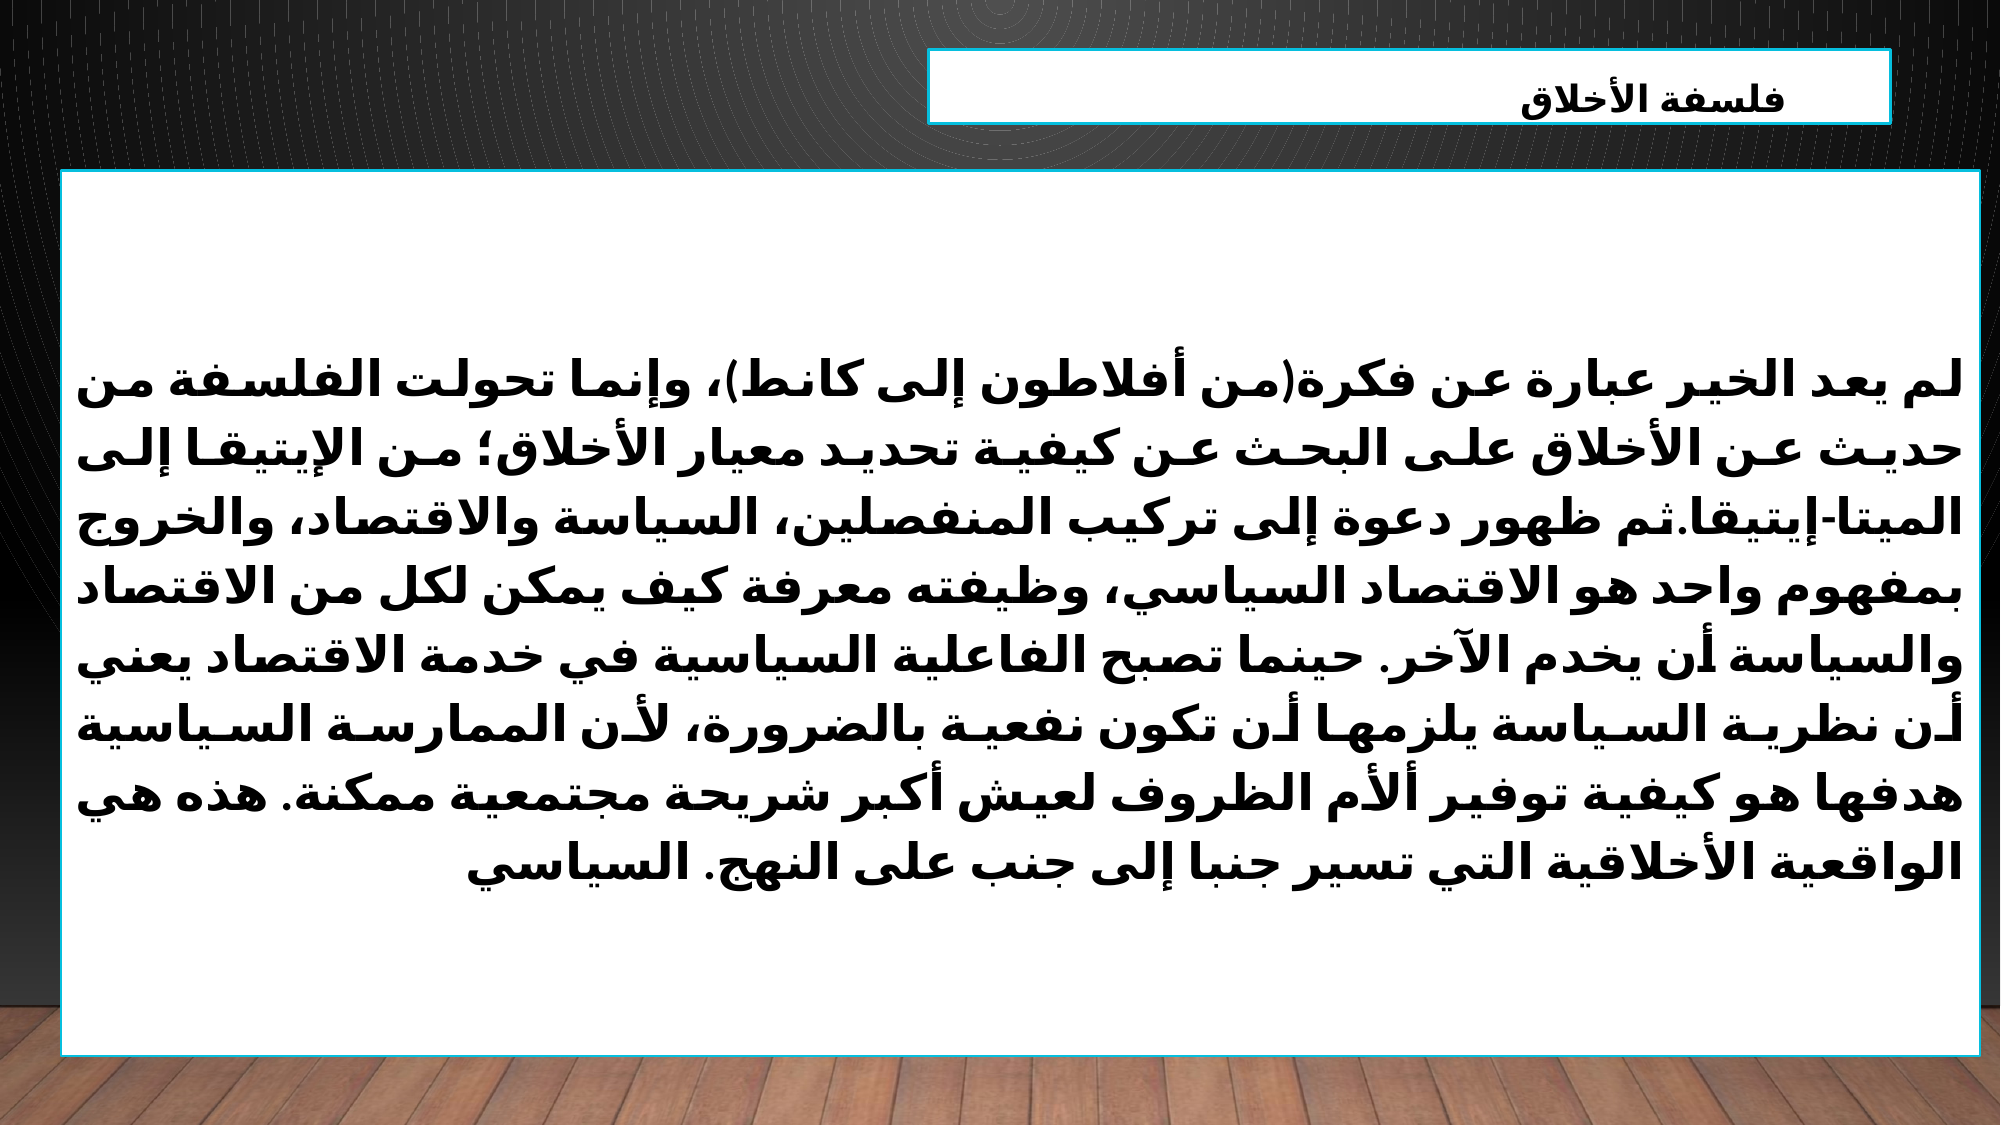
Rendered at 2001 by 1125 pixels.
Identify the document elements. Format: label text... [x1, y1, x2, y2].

picture [0, 1005, 2000, 1125]
text_box لم يعد الخير عبارة عن فكرة(من أفلاطون إلى كانط)، وإنما تحولت الفلسفة من حديث عن الأخلاق على البحث عن كيفية تحديد معيار الأخلاق؛ من الإيتيقا إلى الميتا-إيتيقا.ثم ظهور دعوة إلى تركيب المنفصلين، السياسة والاقتصاد، والخروج بمفهوم واحد هو الاقتصاد السياسي، وظيفته معرفة كيف يمكن لكل من الاقتصاد والسياسة أن يخدم الآخر. حينما تصبح الفاعلية السياسية في خدمة الاقتصاد يعني أن نظرية السياسة يلزمها أن تكون نفعية بالضرورة، لأن الممارسة السياسية هدفها هو كيفية توفير ألأم الظروف لعيش أكبر شريحة مجتمعية ممكنة. هذه هي الواقعية الأخلاقية التي تسير جنبا إلى جنب على النهج. السياسي [60, 169, 1981, 1057]
text_box فلسفة الأخلاق [927, 48, 1892, 125]
